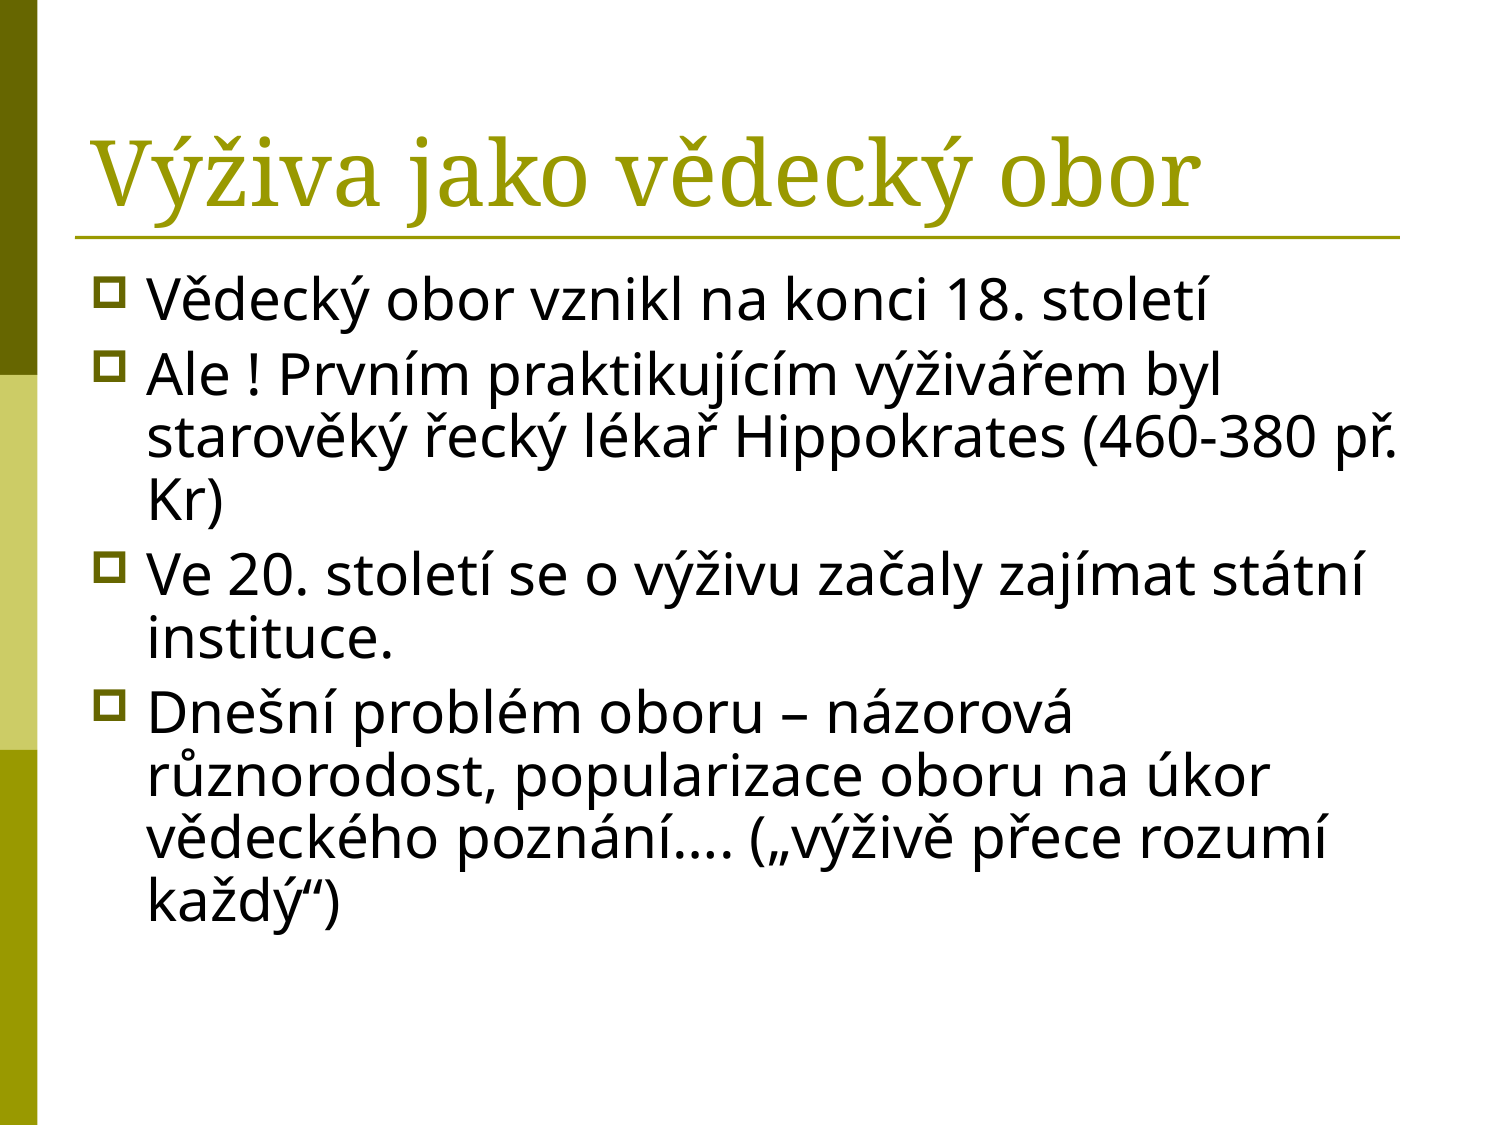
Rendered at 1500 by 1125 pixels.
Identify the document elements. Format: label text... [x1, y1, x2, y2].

title Výživa jako vědecký obor [75, 45, 1425, 233]
list Vědecký obor vznikl na konci 18. století Ale ! Prvním praktikujícím výživářem byl starověký řecký lékař Hippokrates (460-380 př. Kr) Ve 20. století se o výživu začaly zajímat státní instituce. Dnešní problém oboru – názorová různorodost, popularizace oboru na úkor vědeckého poznání…. („výživě přece rozumí každý“) [75, 262, 1425, 1006]
